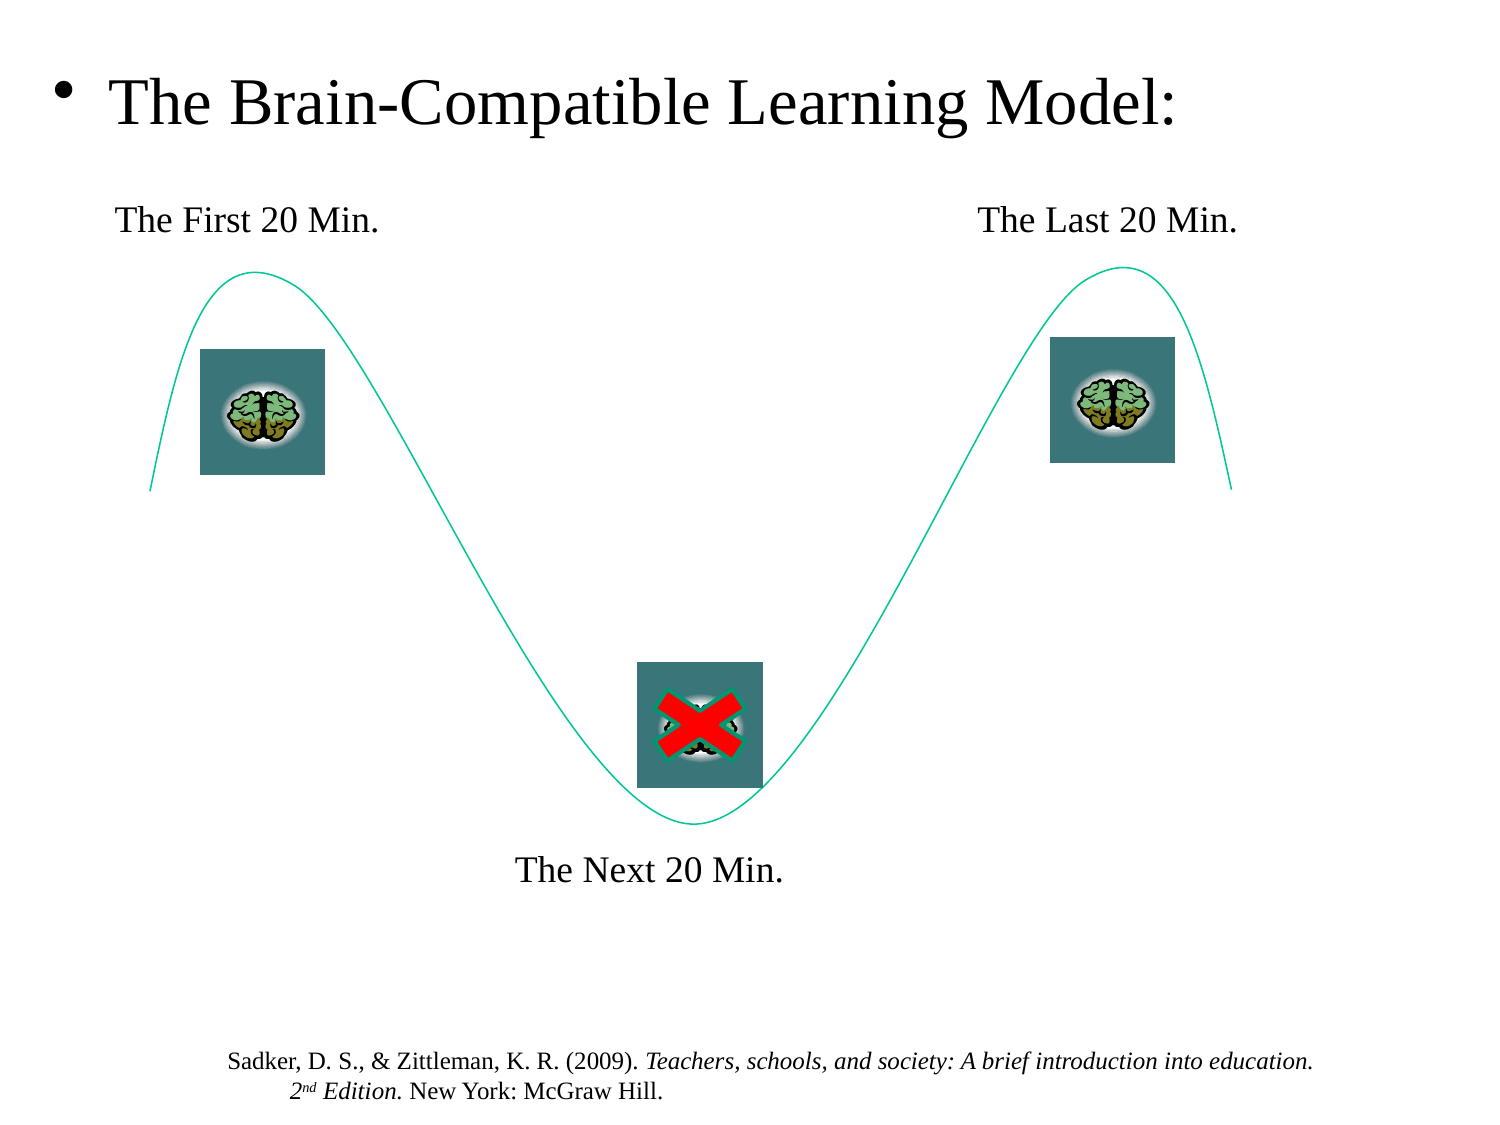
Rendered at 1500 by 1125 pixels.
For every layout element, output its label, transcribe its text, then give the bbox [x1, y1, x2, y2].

text_box [149, 266, 1233, 825]
text_box The First 20 Min. [99, 187, 488, 248]
text_box Sadker, D. S., & Zittleman, K. R. (2009). Teachers, schools, and society: A brief introduction into education. 2nd Edition. New York: McGraw Hill. [212, 1037, 1363, 1113]
list The Brain-Compatible Learning Model: [37, 49, 1463, 1026]
picture [1049, 337, 1176, 463]
picture [199, 349, 326, 476]
picture [637, 662, 763, 788]
text_box The Next 20 Min. [499, 837, 950, 898]
text_box The Last 20 Min. [962, 187, 1388, 248]
